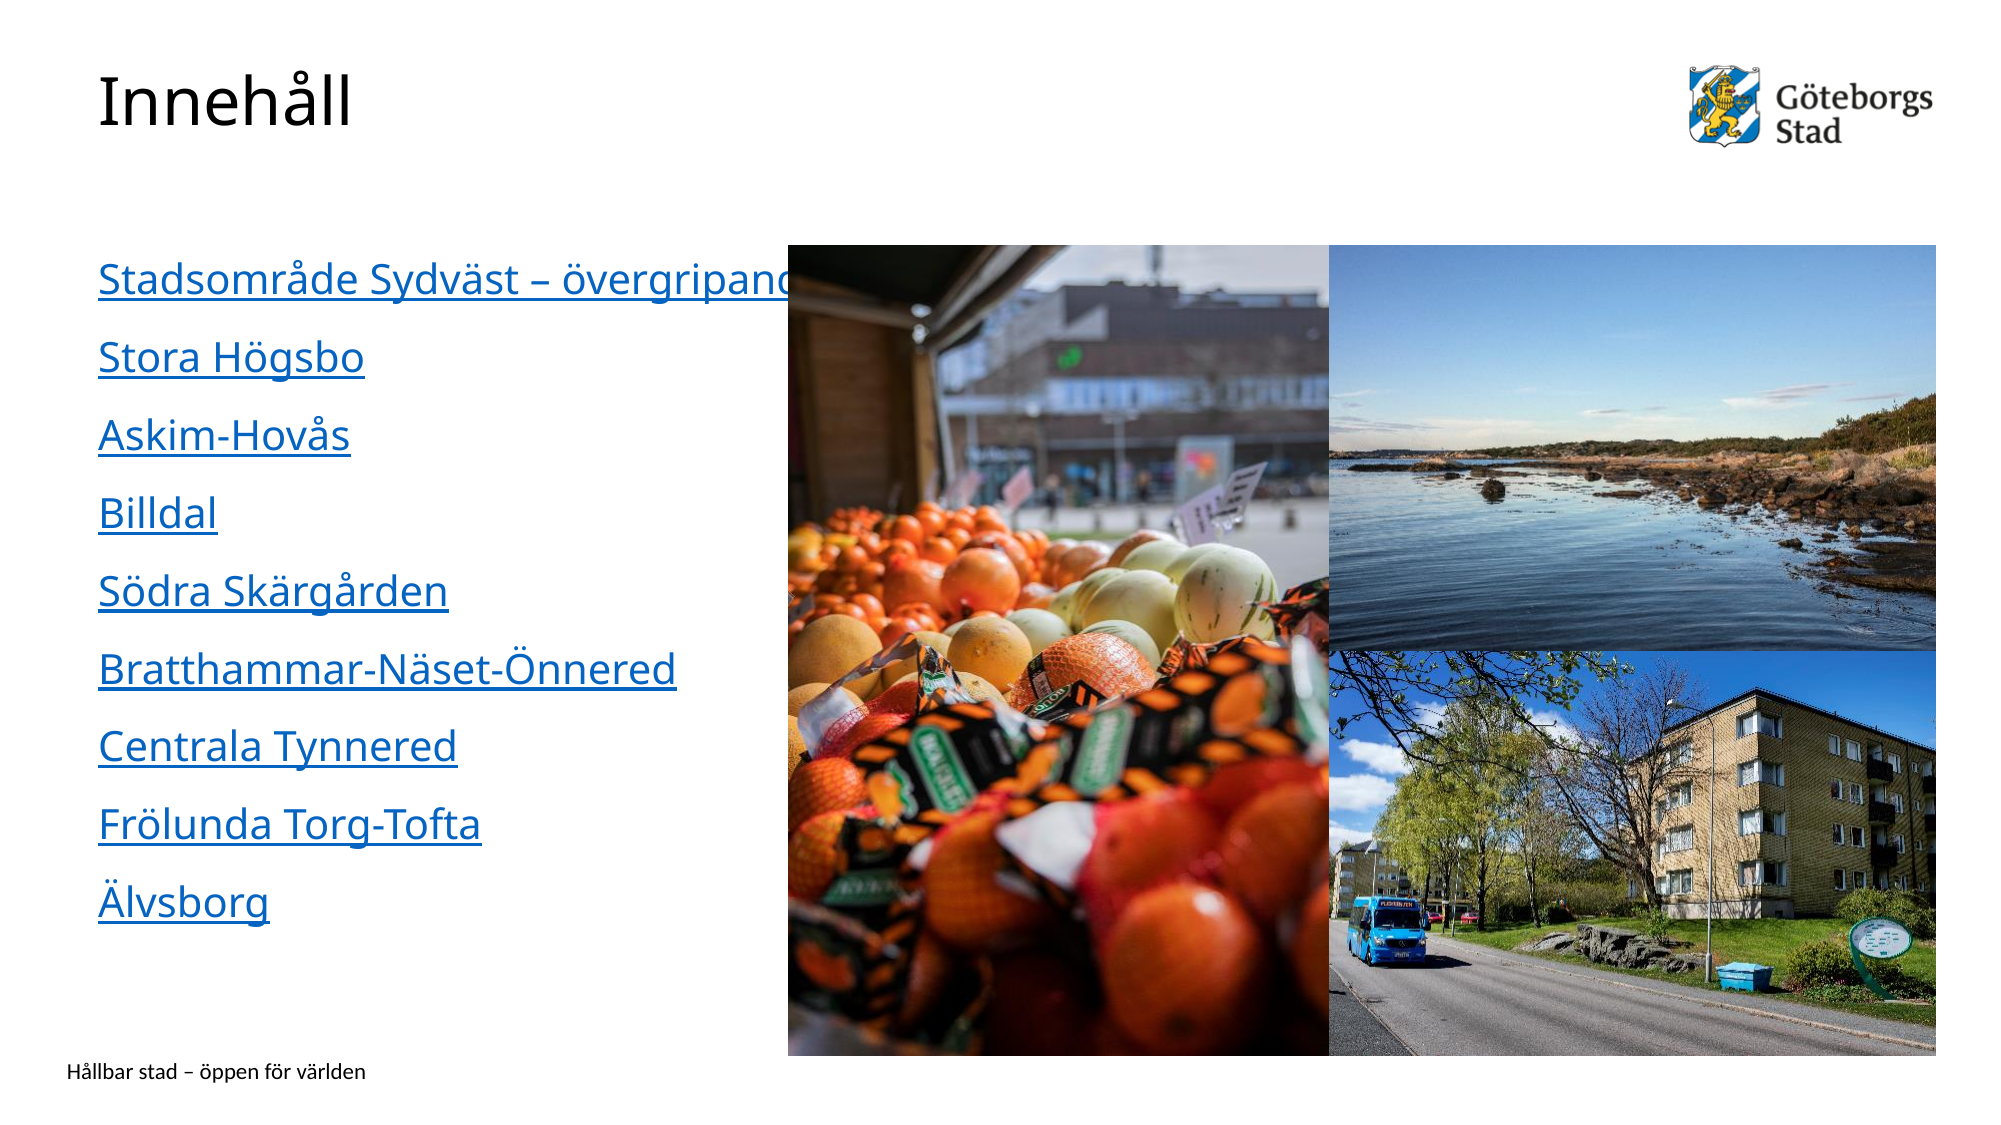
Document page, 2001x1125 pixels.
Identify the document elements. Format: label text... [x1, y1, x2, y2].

list Stadsområde Sydväst – övergripande Stora Högsbo Askim-Hovås Billdal Södra Skärgården Bratthammar-Näset-Önnered Centrala Tynnered Frölunda Torg-Tofta Älvsborg [83, 245, 787, 1025]
picture [1689, 65, 1933, 148]
title Innehåll [83, 40, 1597, 167]
picture [787, 245, 1936, 1056]
